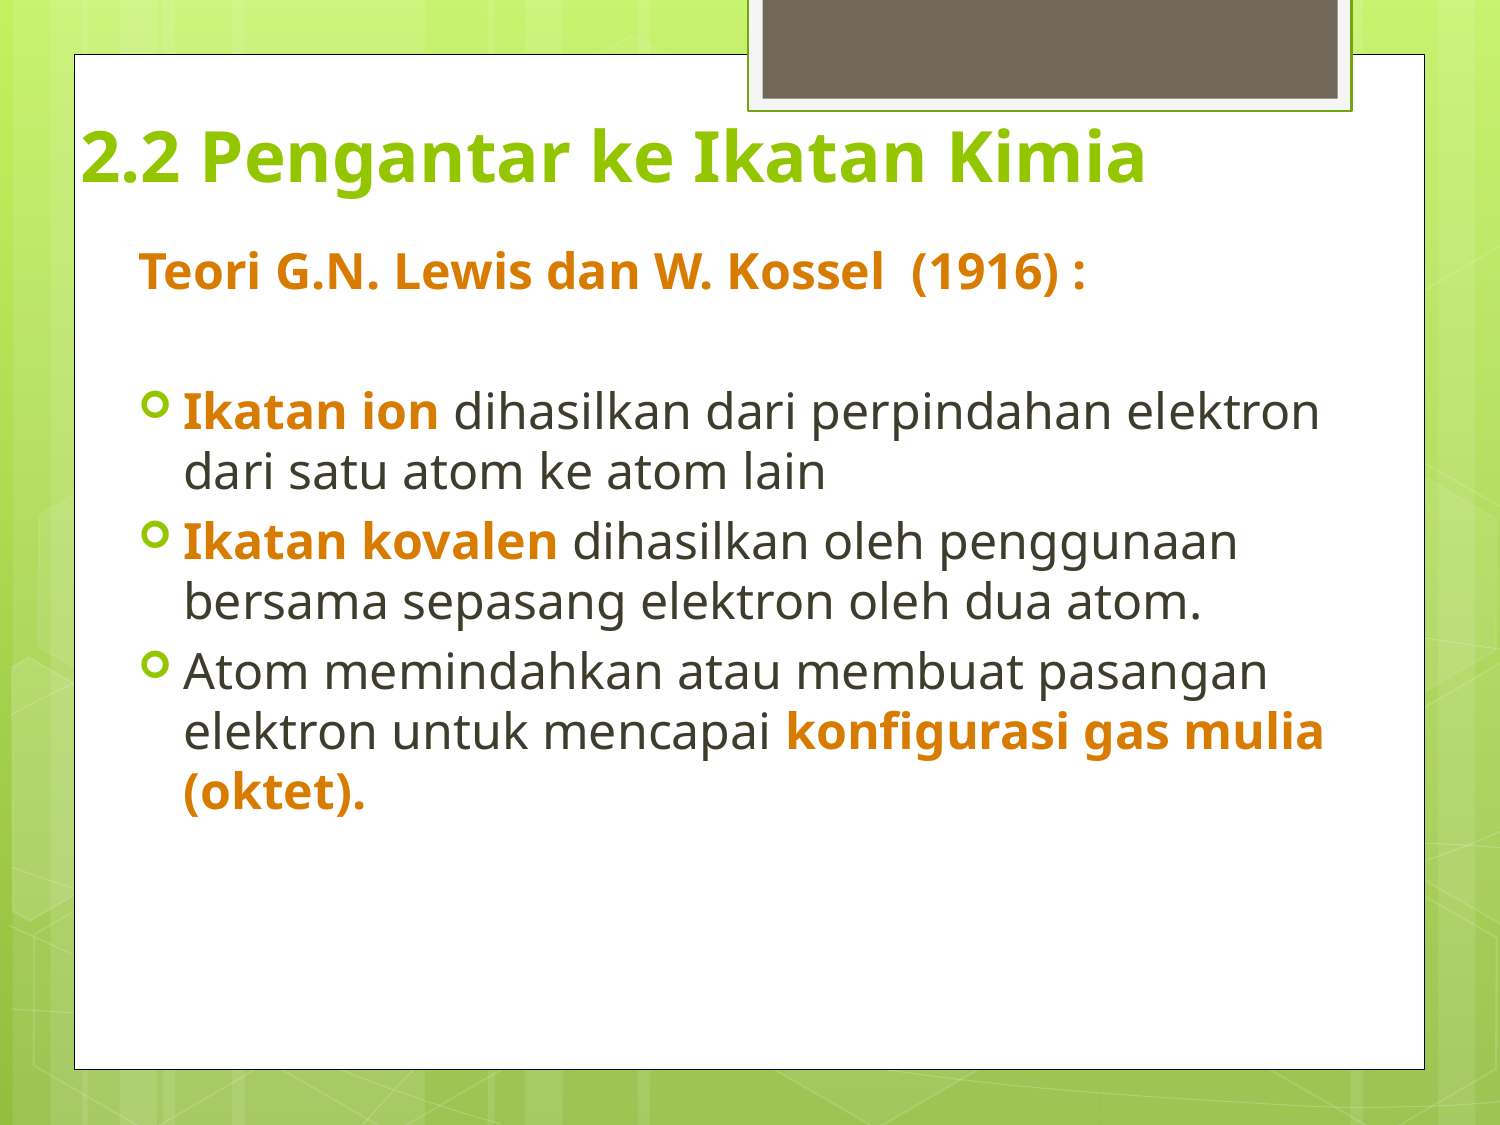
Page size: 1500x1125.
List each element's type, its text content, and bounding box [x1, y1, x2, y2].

title 2.2 Pengantar ke Ikatan Kimia [64, 101, 1218, 290]
list Teori G.N. Lewis dan W. Kossel (1916) : Ikatan ion dihasilkan dari perpindahan elektron dari satu atom ke atom lain Ikatan kovalen dihasilkan oleh penggunaan bersama sepasang elektron oleh dua atom. Atom memindahkan atau membuat pasangan elektron untuk mencapai konfigurasi gas mulia (oktet). [112, 231, 1353, 988]
